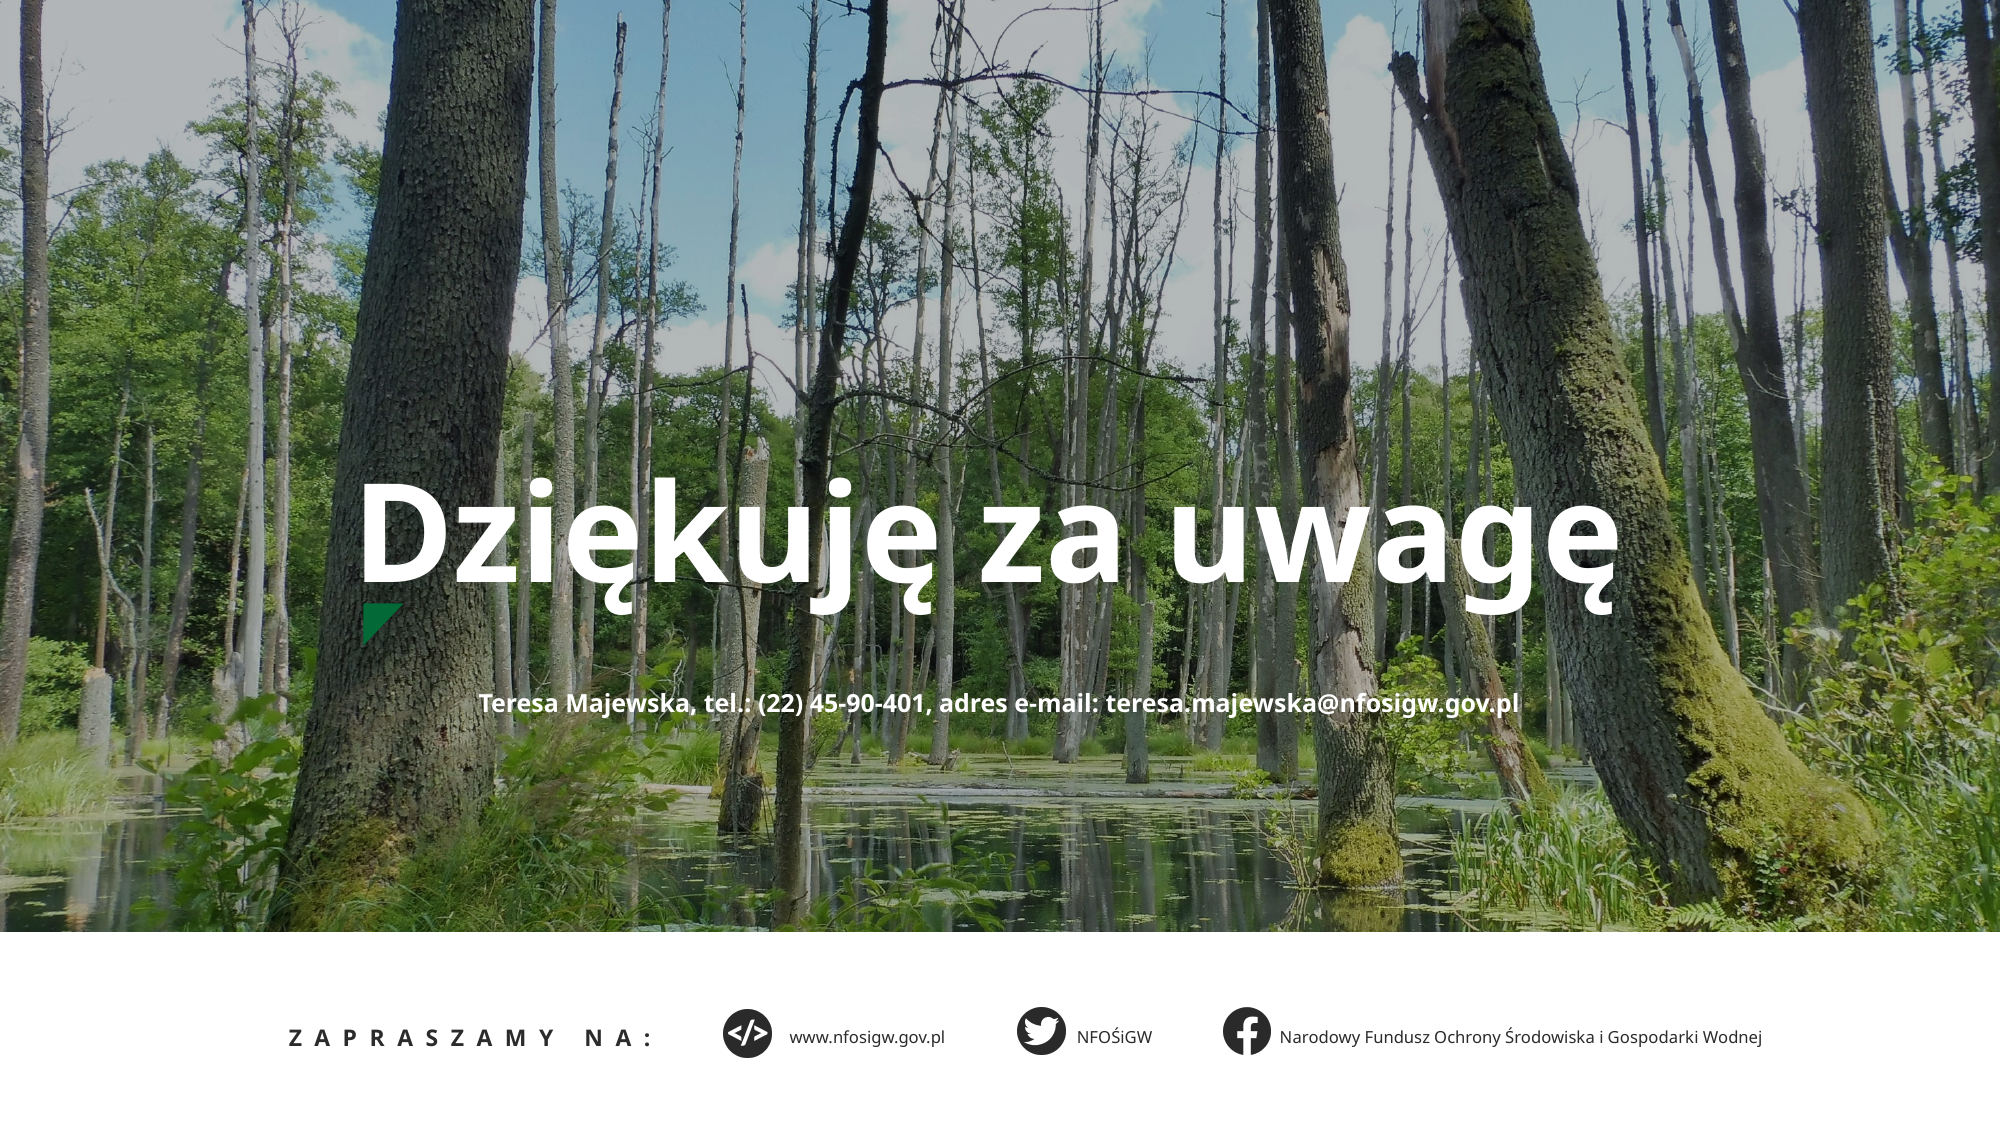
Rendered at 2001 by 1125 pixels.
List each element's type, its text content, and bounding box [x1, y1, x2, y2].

picture [0, 0, 2000, 683]
picture [1017, 1007, 1066, 1055]
picture [0, 743, 2000, 932]
picture [1223, 1007, 1271, 1055]
picture [723, 1009, 772, 1058]
list Teresa Majewska, tel.: (22) 45-90-401, adres e-mail: teresa.majewska@nfosigw.gov.pl [0, 683, 2000, 743]
